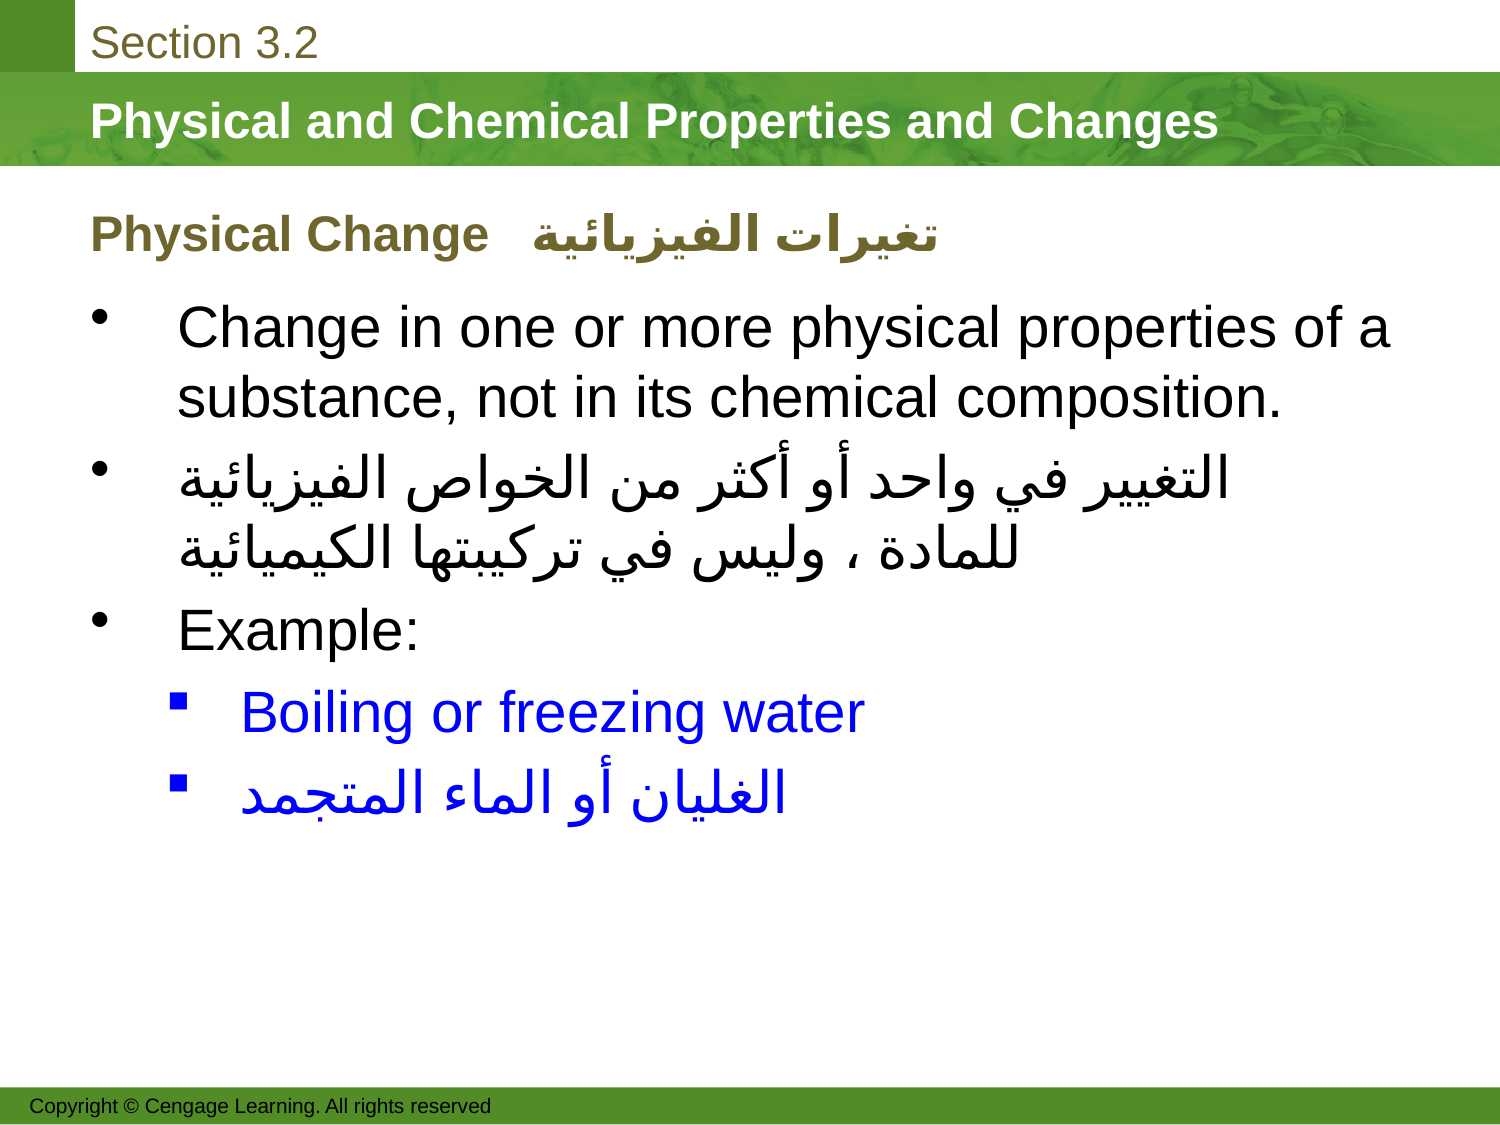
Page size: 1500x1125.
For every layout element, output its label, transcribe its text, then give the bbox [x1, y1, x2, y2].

picture [0, 72, 1500, 166]
title Physical Change تغيرات الفيزيائية [75, 187, 1425, 275]
footer Copyright © Cengage Learning. All rights reserved [14, 1085, 977, 1124]
list Change in one or more physical properties of a substance, not in its chemical composition. التغيير في واحد أو أكثر من الخواص الفيزيائية للمادة ، وليس في تركيبتها الكيميائية Example: Boiling or freezing water الغليان أو الماء المتجمد [75, 281, 1425, 933]
